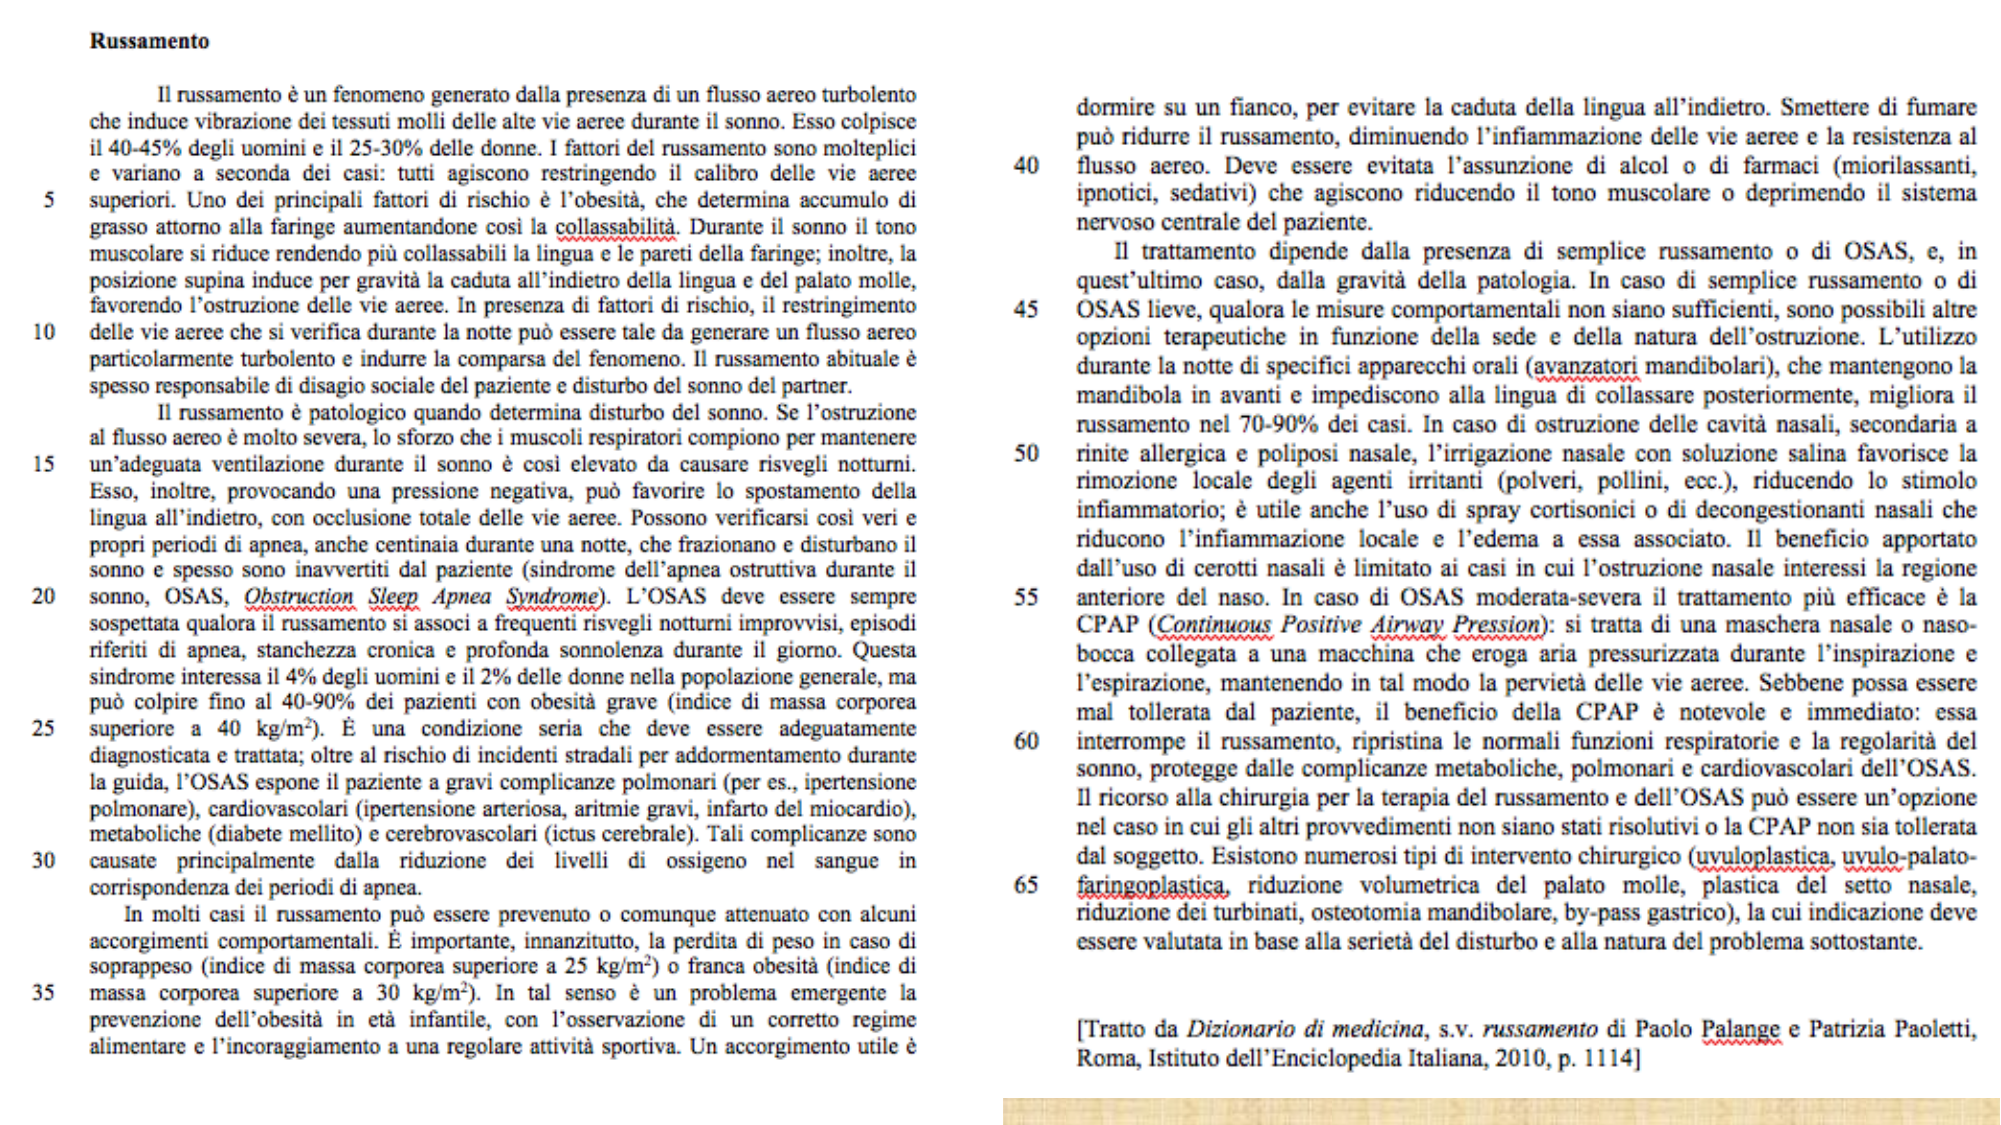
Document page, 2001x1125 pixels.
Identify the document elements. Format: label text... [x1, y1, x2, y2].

picture [0, 0, 2000, 1125]
table_cell Ipertensione polmonare [1003, 1098, 2000, 1125]
